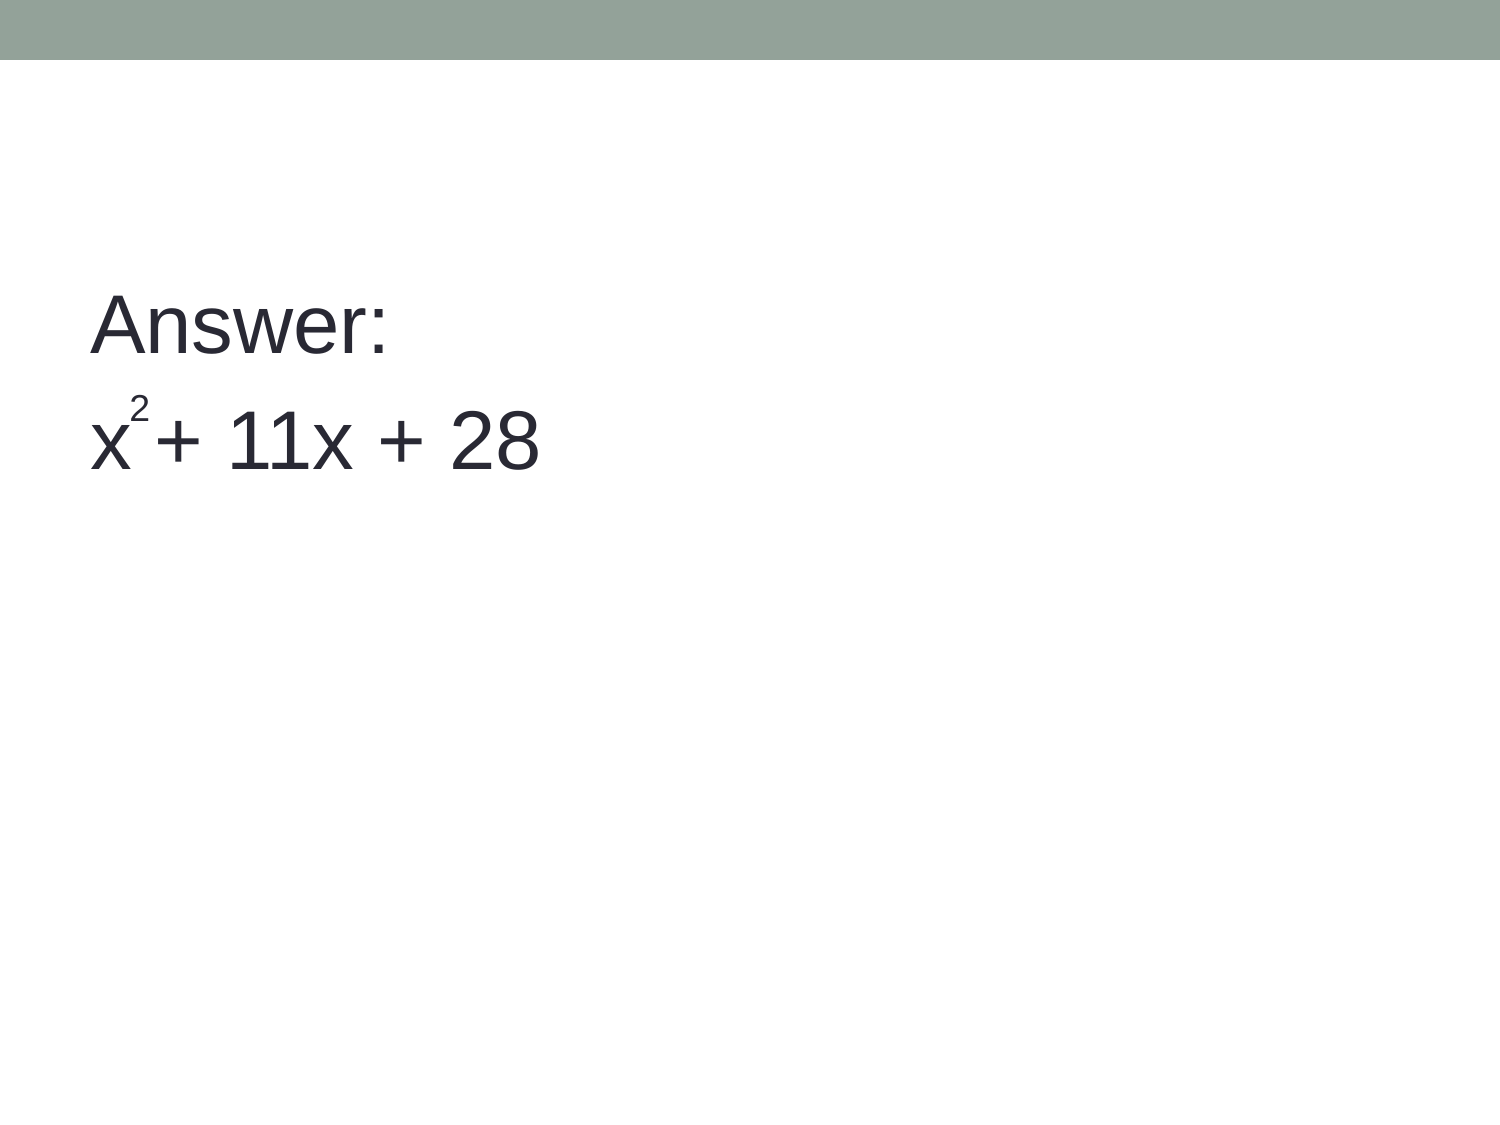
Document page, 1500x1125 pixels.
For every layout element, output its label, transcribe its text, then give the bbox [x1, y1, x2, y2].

list Answer: x + 11x + 28 [75, 262, 1425, 1063]
text_box 2 [114, 376, 166, 437]
